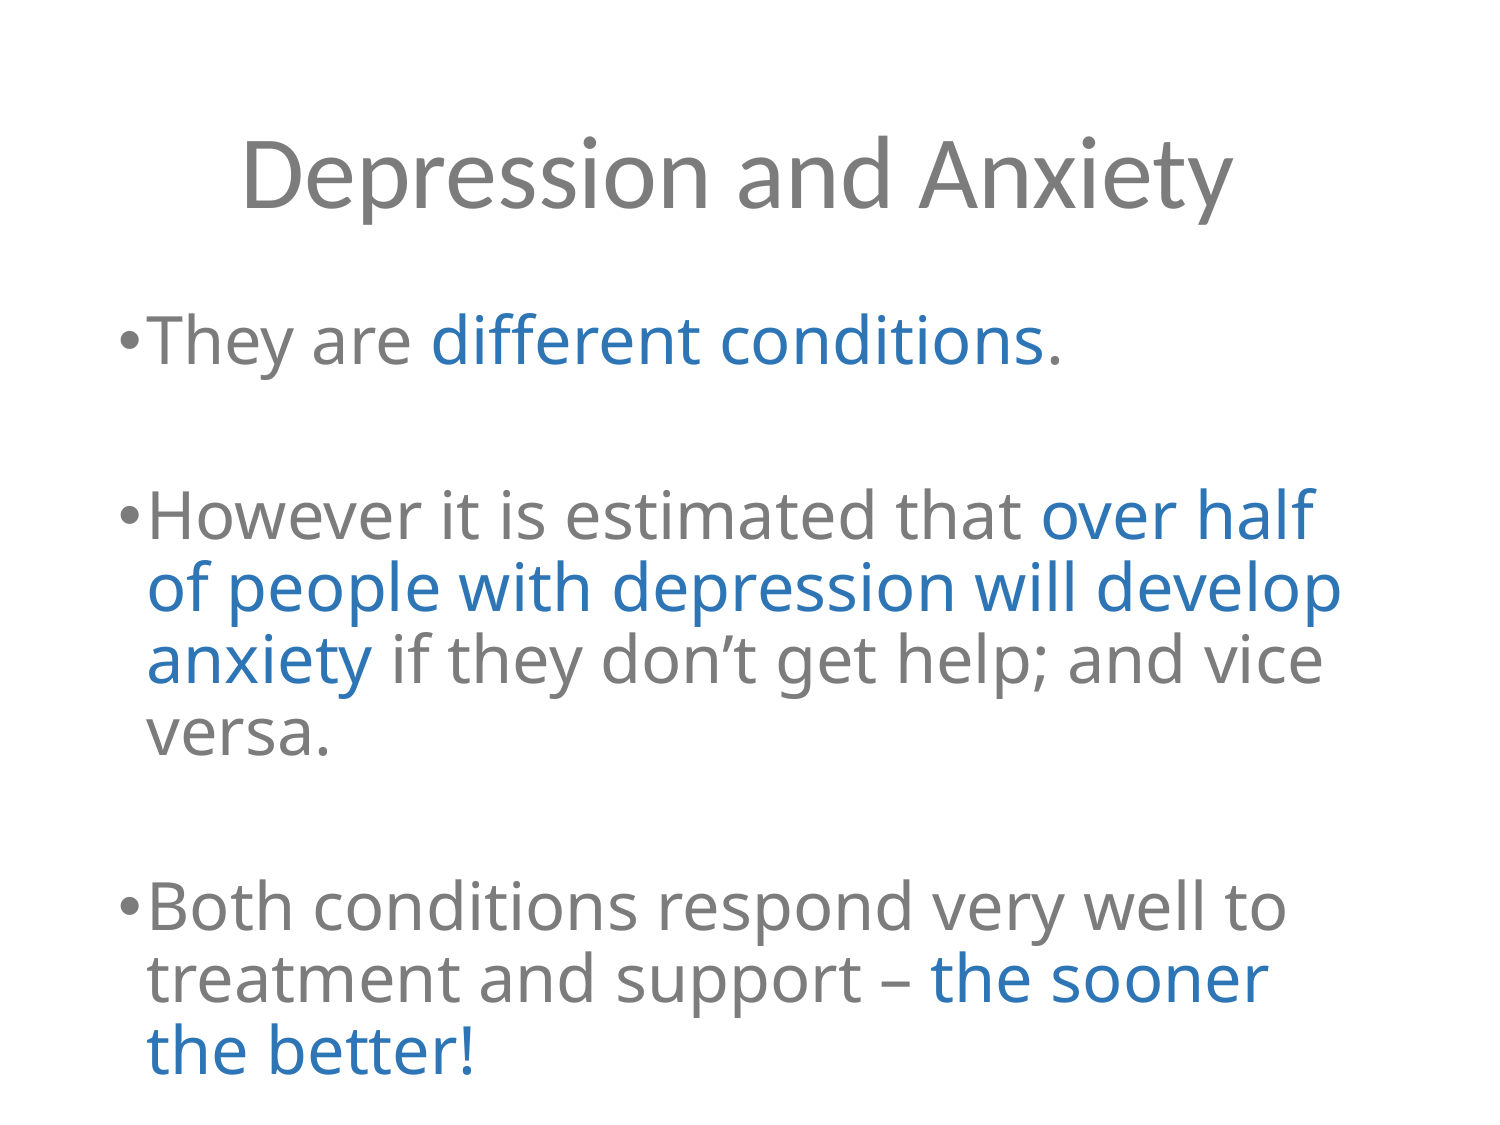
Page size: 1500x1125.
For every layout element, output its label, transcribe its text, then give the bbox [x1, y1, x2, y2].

list They are different conditions. However it is estimated that over half of people with depression will develop anxiety if they don’t get help; and vice versa. Both conditions respond very well to treatment and support – the sooner the better! [103, 299, 1397, 1014]
title Depression and Anxiety [103, 66, 1397, 284]
